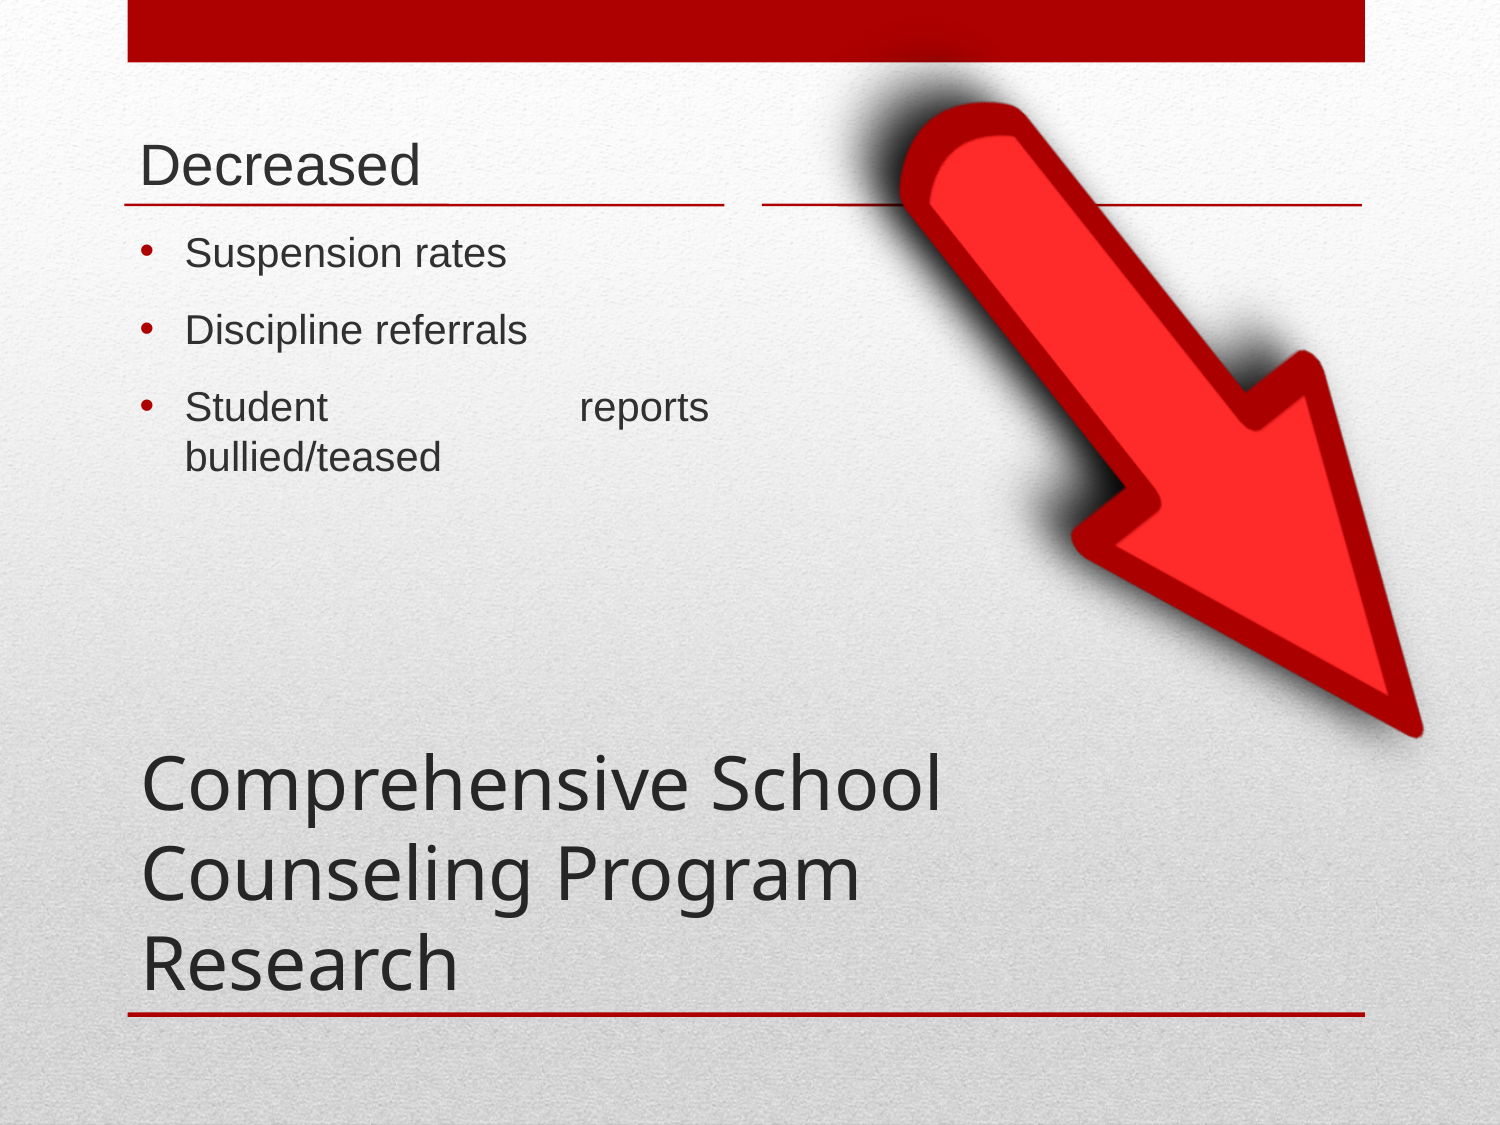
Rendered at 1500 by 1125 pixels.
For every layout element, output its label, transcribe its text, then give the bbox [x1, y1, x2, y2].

list Suspension rates Discipline referrals Student reports bullied/teased [124, 218, 725, 718]
picture [619, 0, 1500, 997]
title Comprehensive School Counseling Program Research [125, 750, 1238, 1013]
list Decreased [124, 99, 725, 205]
